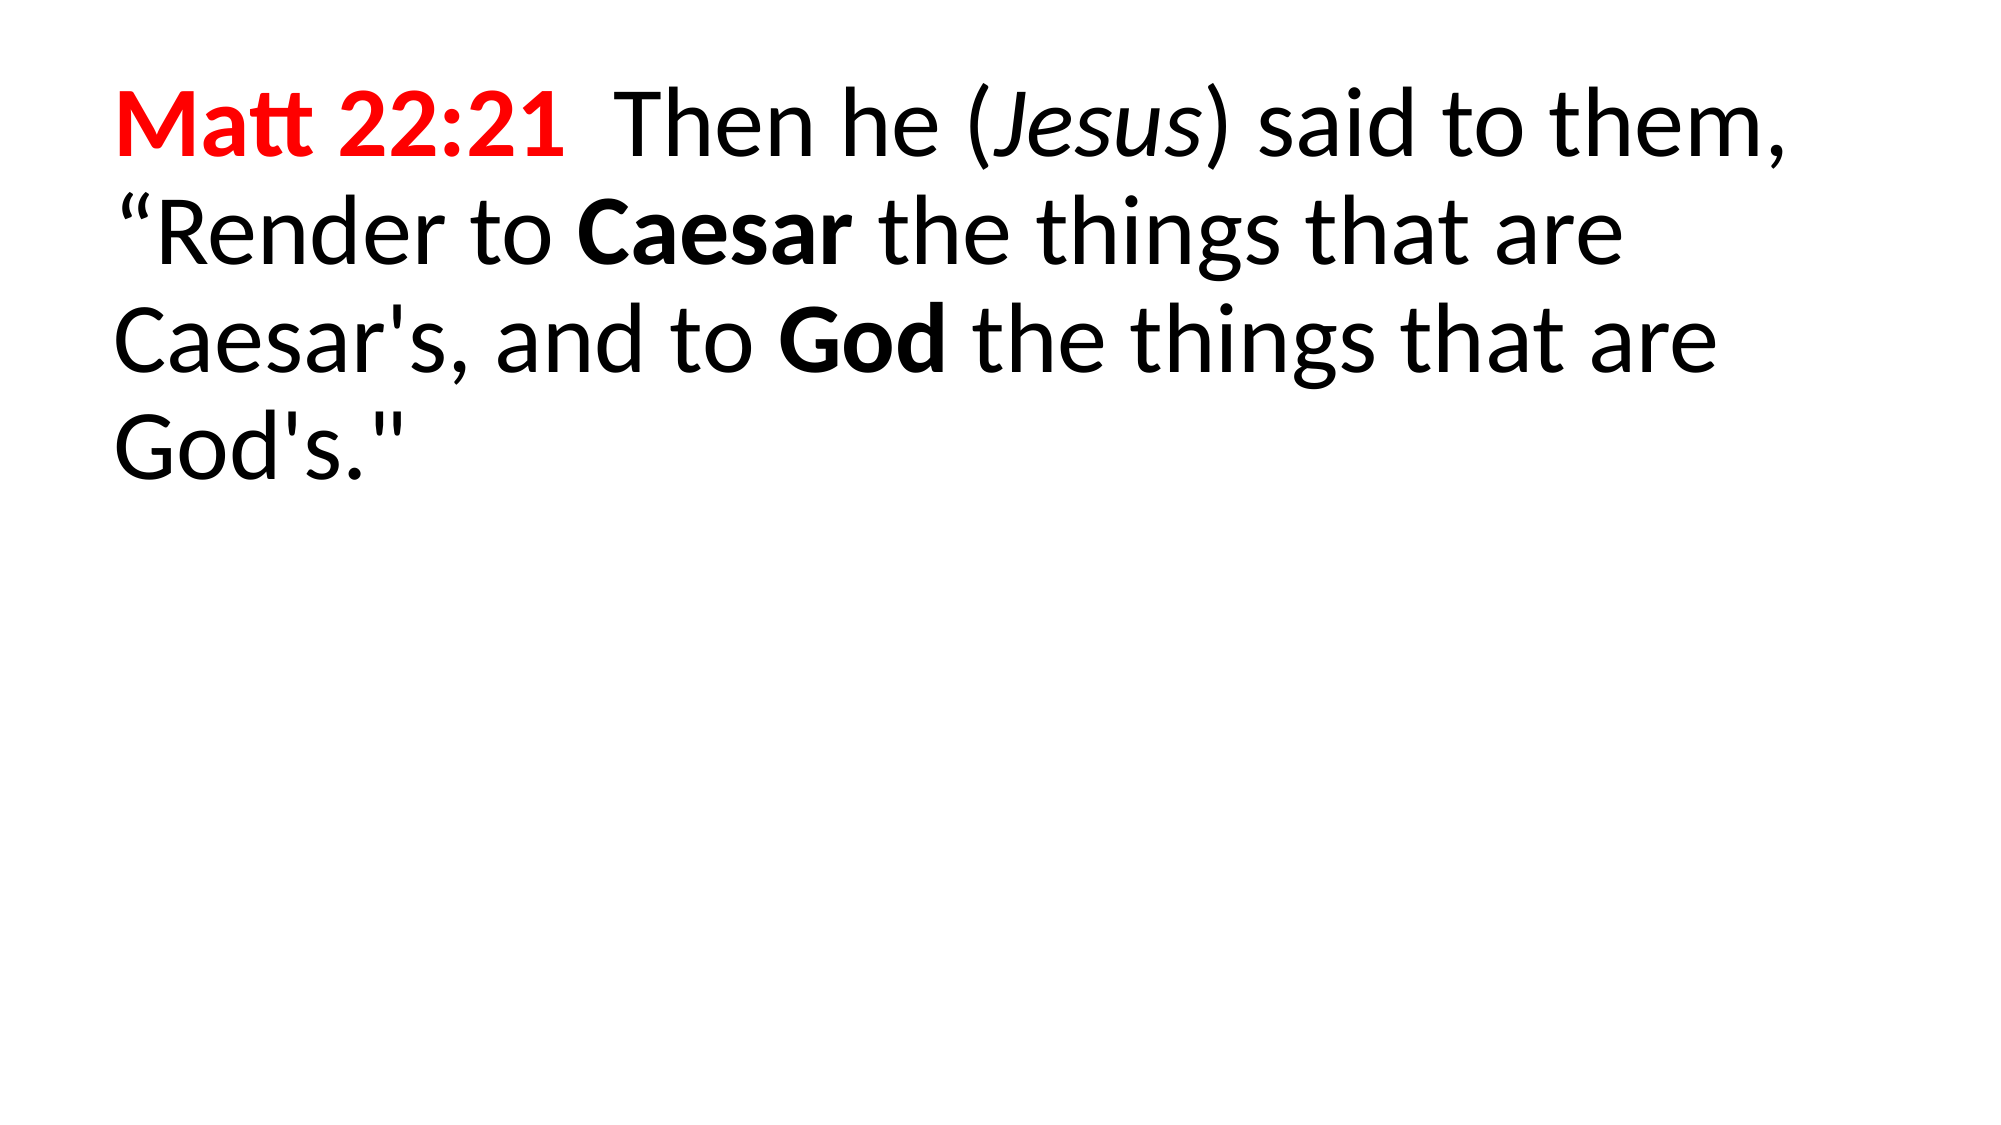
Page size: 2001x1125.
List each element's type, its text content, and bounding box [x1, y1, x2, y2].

subtitle Matt 22:21 Then he (Jesus) said to them, “Render to Caesar the things that are Caesar's, and to God the things that are God's." [98, 62, 1903, 1063]
